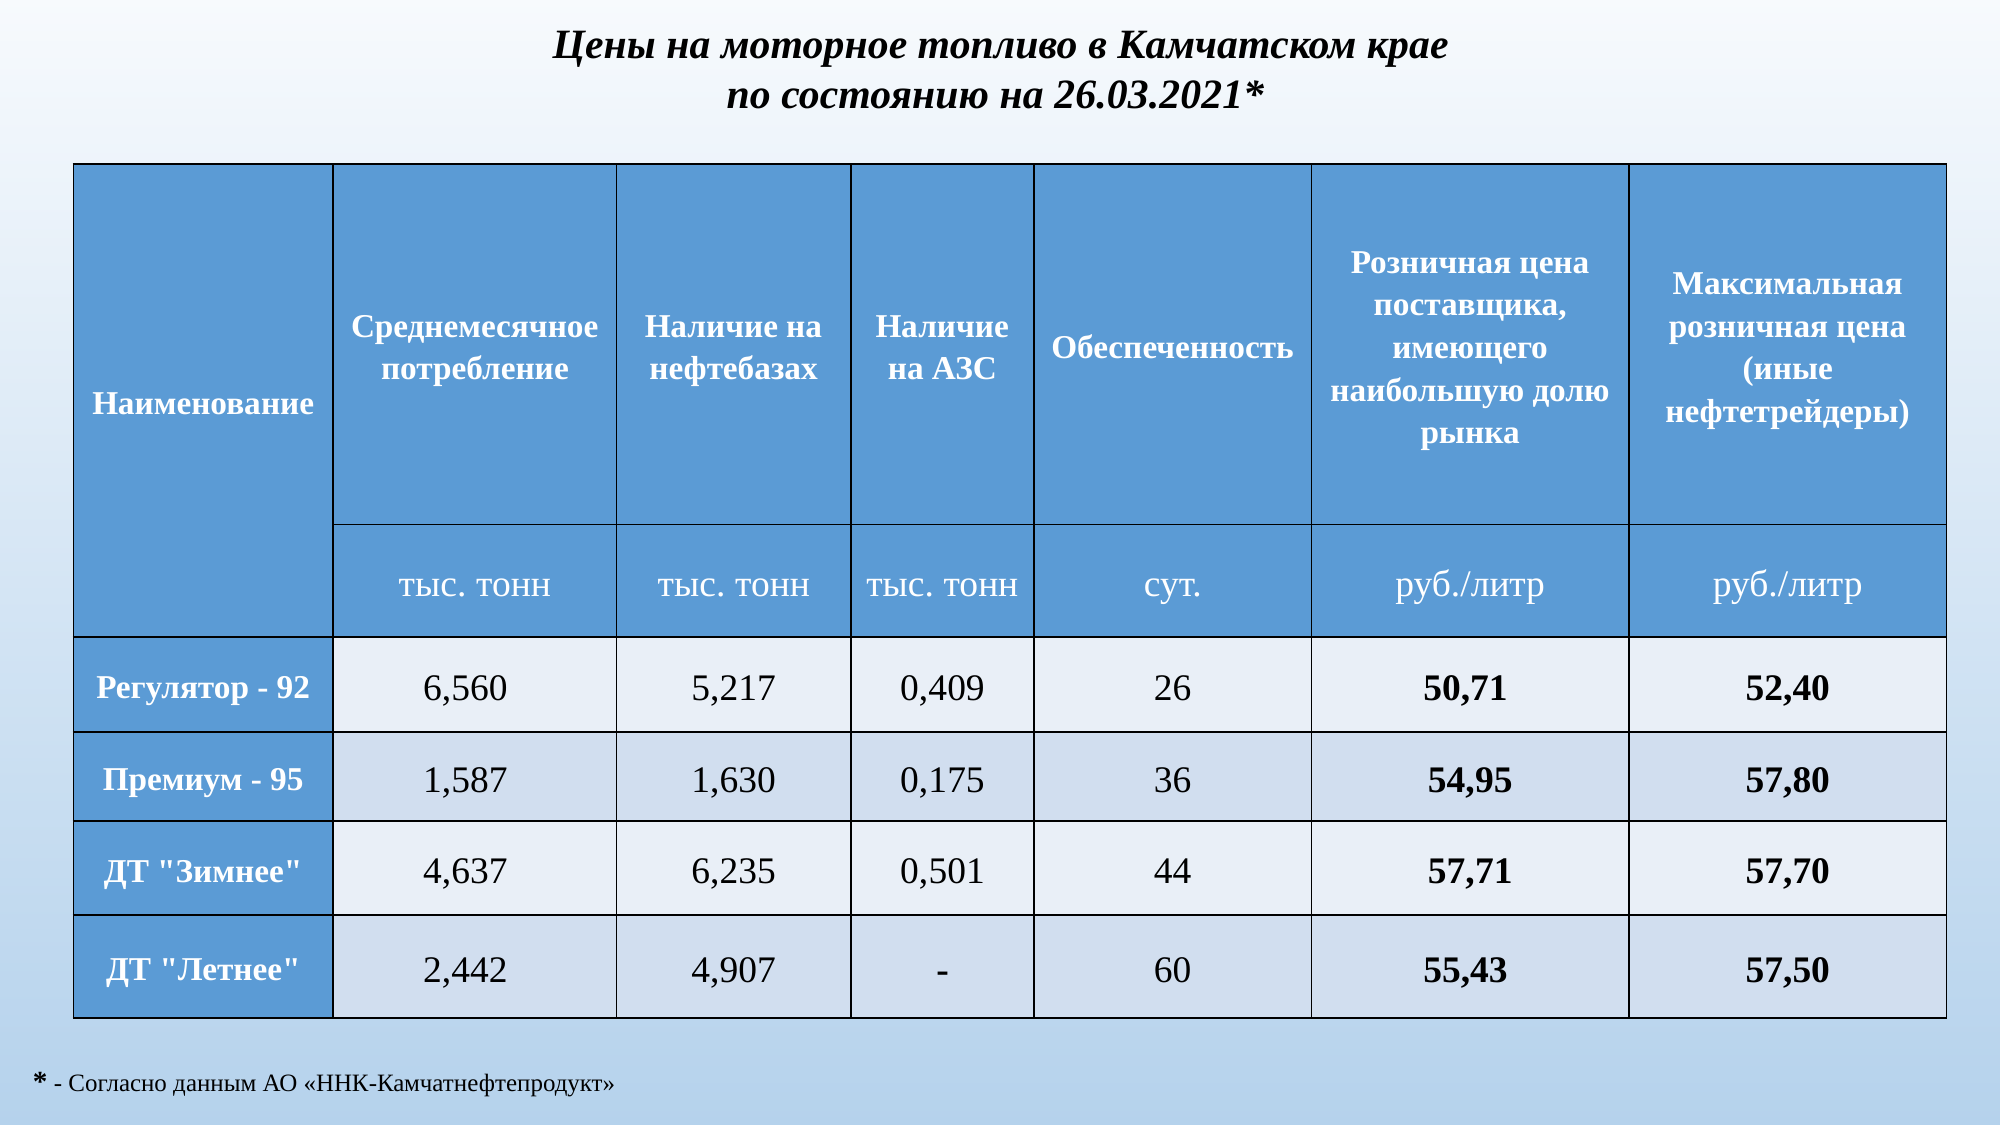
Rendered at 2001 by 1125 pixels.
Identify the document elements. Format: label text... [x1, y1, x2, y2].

table_cell 57,71 [1312, 822, 1628, 914]
table_cell руб./литр [1312, 525, 1628, 636]
table_cell тыс. тонн [617, 525, 850, 636]
table_cell 55,43 [1312, 916, 1628, 1017]
table_header Наличие на нефтебазах [617, 165, 850, 524]
table_cell 4,637 [334, 822, 616, 914]
table_cell 57,80 [1630, 733, 1946, 820]
table_cell Премиум - 95 [74, 733, 332, 820]
table_cell 6,235 [617, 822, 850, 914]
table_header Наименование [74, 165, 332, 636]
table_cell 5,217 [617, 638, 850, 731]
table_cell 57,50 [1630, 916, 1946, 1017]
table_cell 6,560 [334, 638, 616, 731]
text_box * - Согласно данным АО «ННК-Камчатнефтепродукт» [18, 1054, 916, 1105]
table_cell руб./литр [1630, 525, 1946, 636]
table_cell 60 [1035, 916, 1311, 1017]
table_cell 57,70 [1630, 822, 1946, 914]
table_cell ДТ "Зимнее" [74, 822, 332, 914]
table_cell ДТ "Летнее" [74, 916, 332, 1017]
table_cell 36 [1035, 733, 1311, 820]
table_cell - [852, 916, 1033, 1017]
table_header Наличие на АЗС [852, 165, 1033, 524]
table_cell 52,40 [1630, 638, 1946, 731]
table_cell тыс. тонн [334, 525, 616, 636]
table_cell 0,175 [852, 733, 1033, 820]
table_header Максимальная розничная цена (иные нефтетрейдеры) [1630, 165, 1946, 524]
table_header Среднемесячное потребление [334, 165, 616, 524]
table_cell 1,587 [334, 733, 616, 820]
text_box Цены на моторное топливо в Камчатском крае по состоянию на 26.03.2021* [197, 9, 1805, 125]
table_cell 50,71 [1312, 638, 1628, 731]
table_cell Регулятор - 92 [74, 638, 332, 731]
table_cell 26 [1035, 638, 1311, 731]
table_cell 54,95 [1312, 733, 1628, 820]
table_cell 0,409 [852, 638, 1033, 731]
table_cell 1,630 [617, 733, 850, 820]
table_cell 0,501 [852, 822, 1033, 914]
table_cell тыс. тонн [852, 525, 1033, 636]
table_cell 2,442 [334, 916, 616, 1017]
table_header Розничная цена поставщика, имеющего наибольшую долю рынка [1312, 165, 1628, 524]
table_cell 44 [1035, 822, 1311, 914]
table_cell 4,907 [617, 916, 850, 1017]
table_header Обеспеченность [1035, 165, 1311, 524]
table_cell сут. [1035, 525, 1311, 636]
